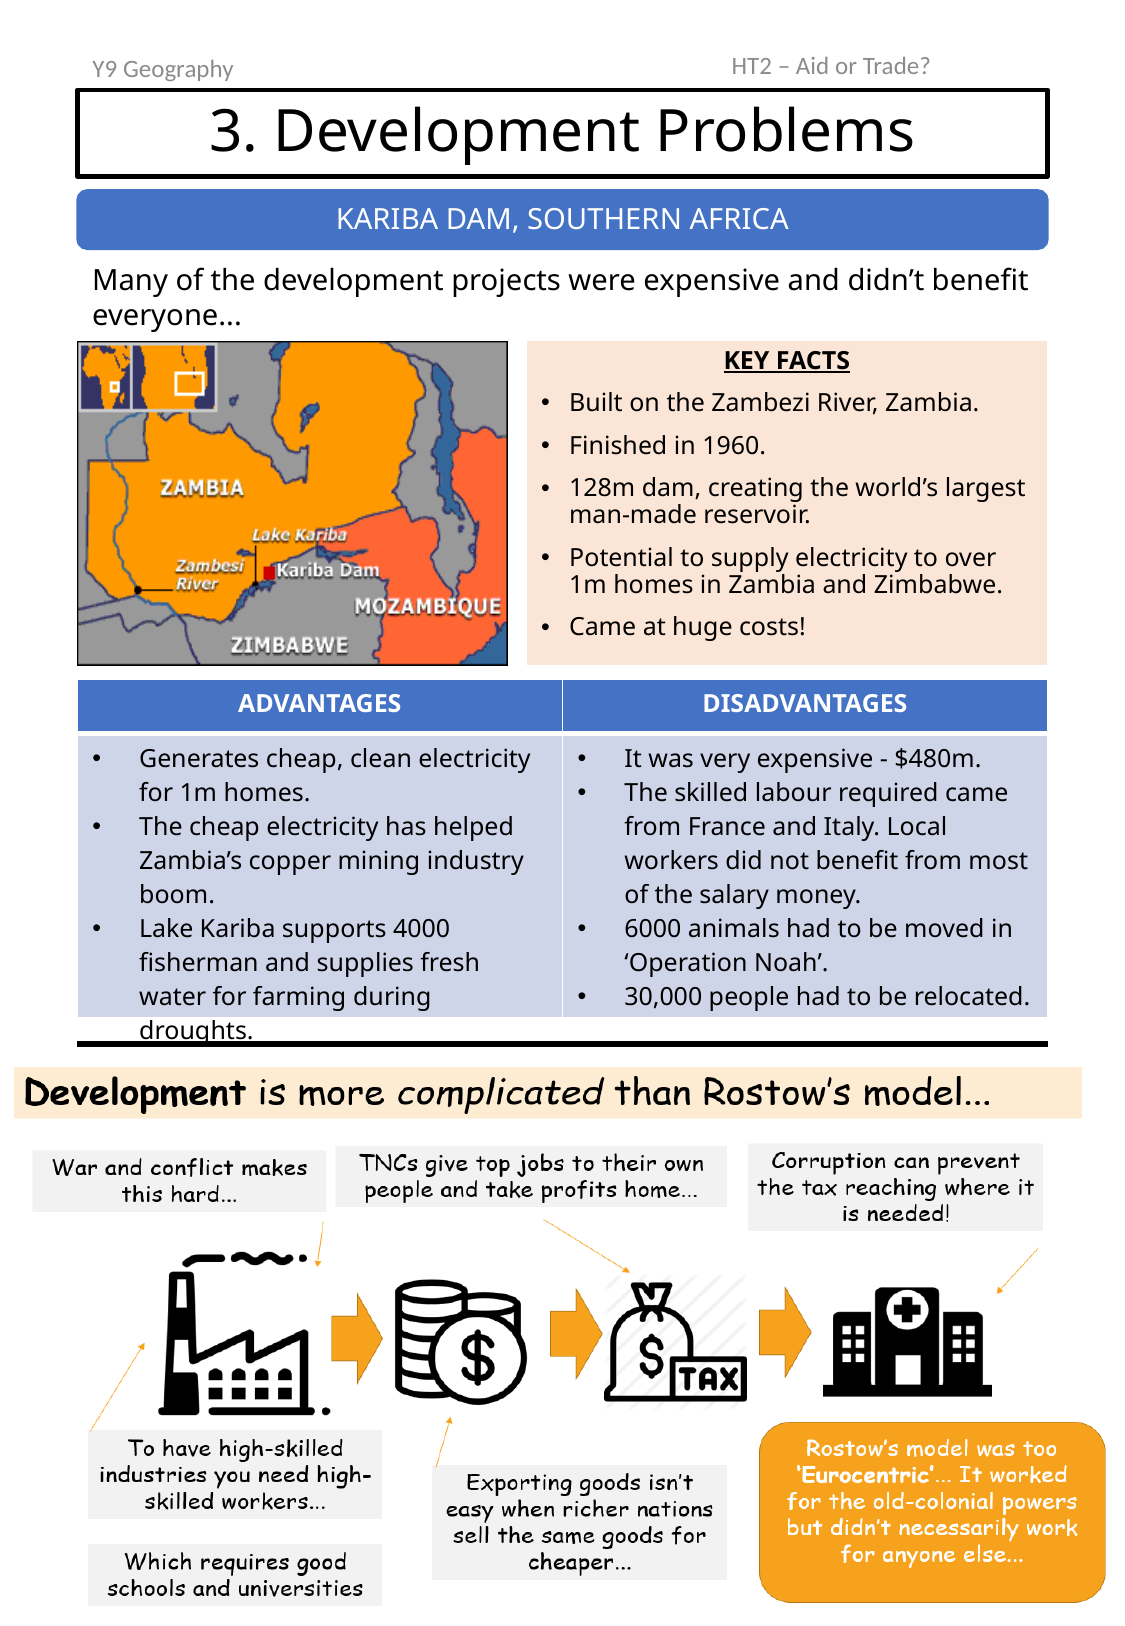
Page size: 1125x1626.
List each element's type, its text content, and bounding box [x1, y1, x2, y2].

text_box Many of the development projects were expensive and didn’t benefit everyone... [77, 254, 1048, 339]
table_cell It was very expensive - $480m. The skilled labour required came from France and Italy. Local workers did not benefit from most of the salary money. 6000 animals had to be moved in ‘Operation Noah’. 30,000 people had to be relocated. [563, 736, 1047, 1017]
table_header DISADVANTAGES [563, 680, 1047, 731]
text_box KEY FACTS Built on the Zambezi River, Zambia. Finished in 1960. 128m dam, creating the world’s largest man-made reservoir. Potential to supply electricity to over 1m homes in Zambia and Zimbabwe. Came at huge costs! [526, 340, 1048, 666]
table_header ADVANTAGES [78, 680, 562, 731]
table_cell Generates cheap, clean electricity for 1m homes. The cheap electricity has helped Zambia’s copper mining industry boom. Lake Kariba supports 4000 fisherman and supplies fresh water for farming during droughts. [78, 736, 562, 1017]
picture [77, 341, 508, 666]
picture [14, 1060, 1111, 1625]
text_box KARIBA DAM, SOUTHERN AFRICA [76, 189, 1049, 251]
title 3. Development Problems [75, 88, 1050, 179]
